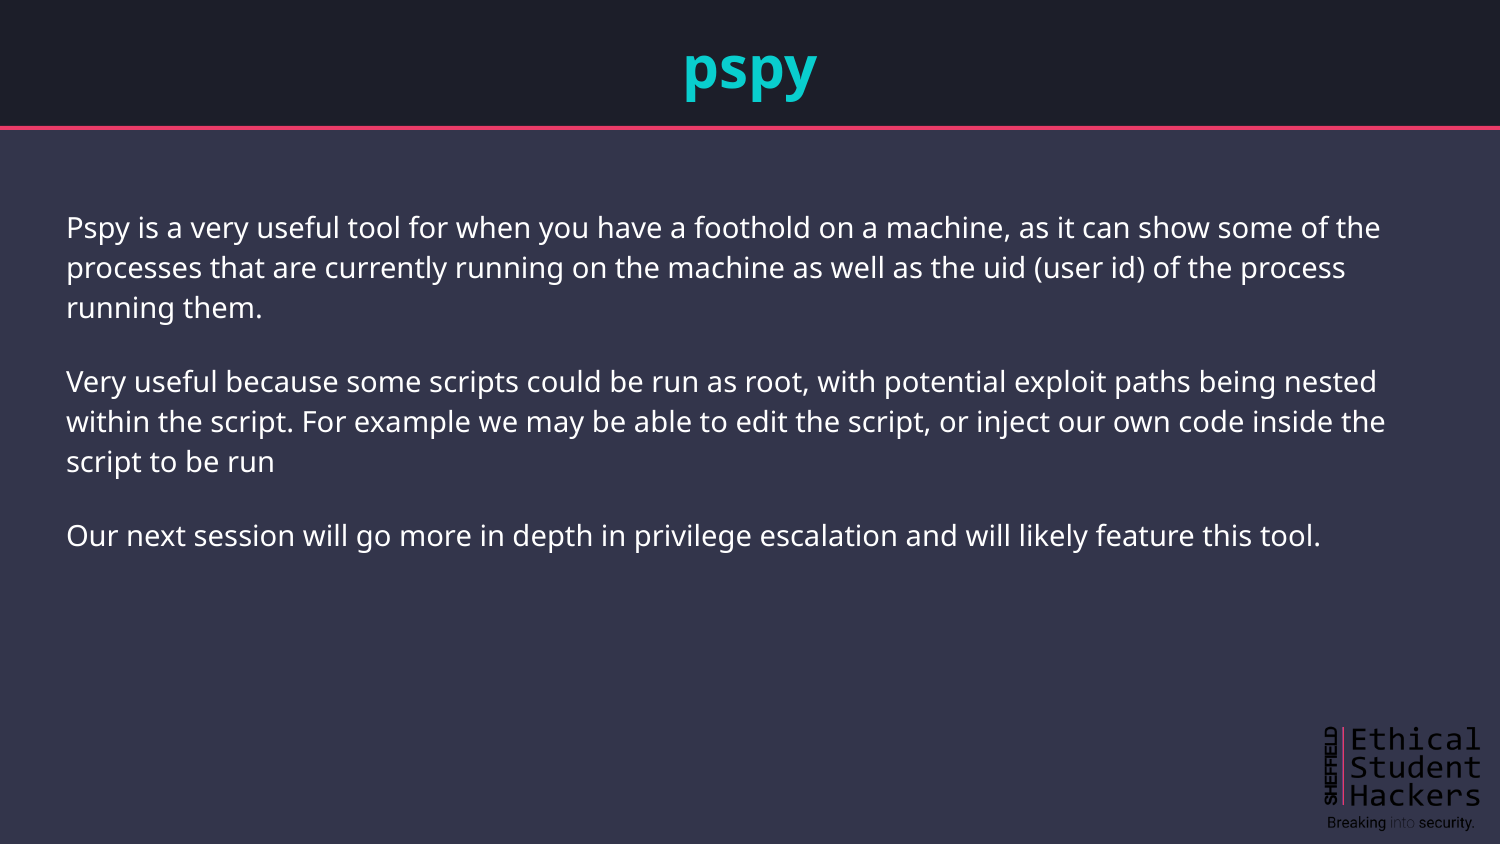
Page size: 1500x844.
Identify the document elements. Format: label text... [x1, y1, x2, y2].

title pspy [141, 15, 1359, 111]
picture [1307, 709, 1500, 844]
list Pspy is a very useful tool for when you have a foothold on a machine, as it can show some of the processes that are currently running on the machine as well as the uid (user id) of the process running them. Very useful because some scripts could be run as root, with potential exploit paths being nested within the script. For example we may be able to edit the script, or inject our own code inside the script to be run Our next session will go more in depth in privilege escalation and will likely feature this tool. [51, 189, 1449, 750]
